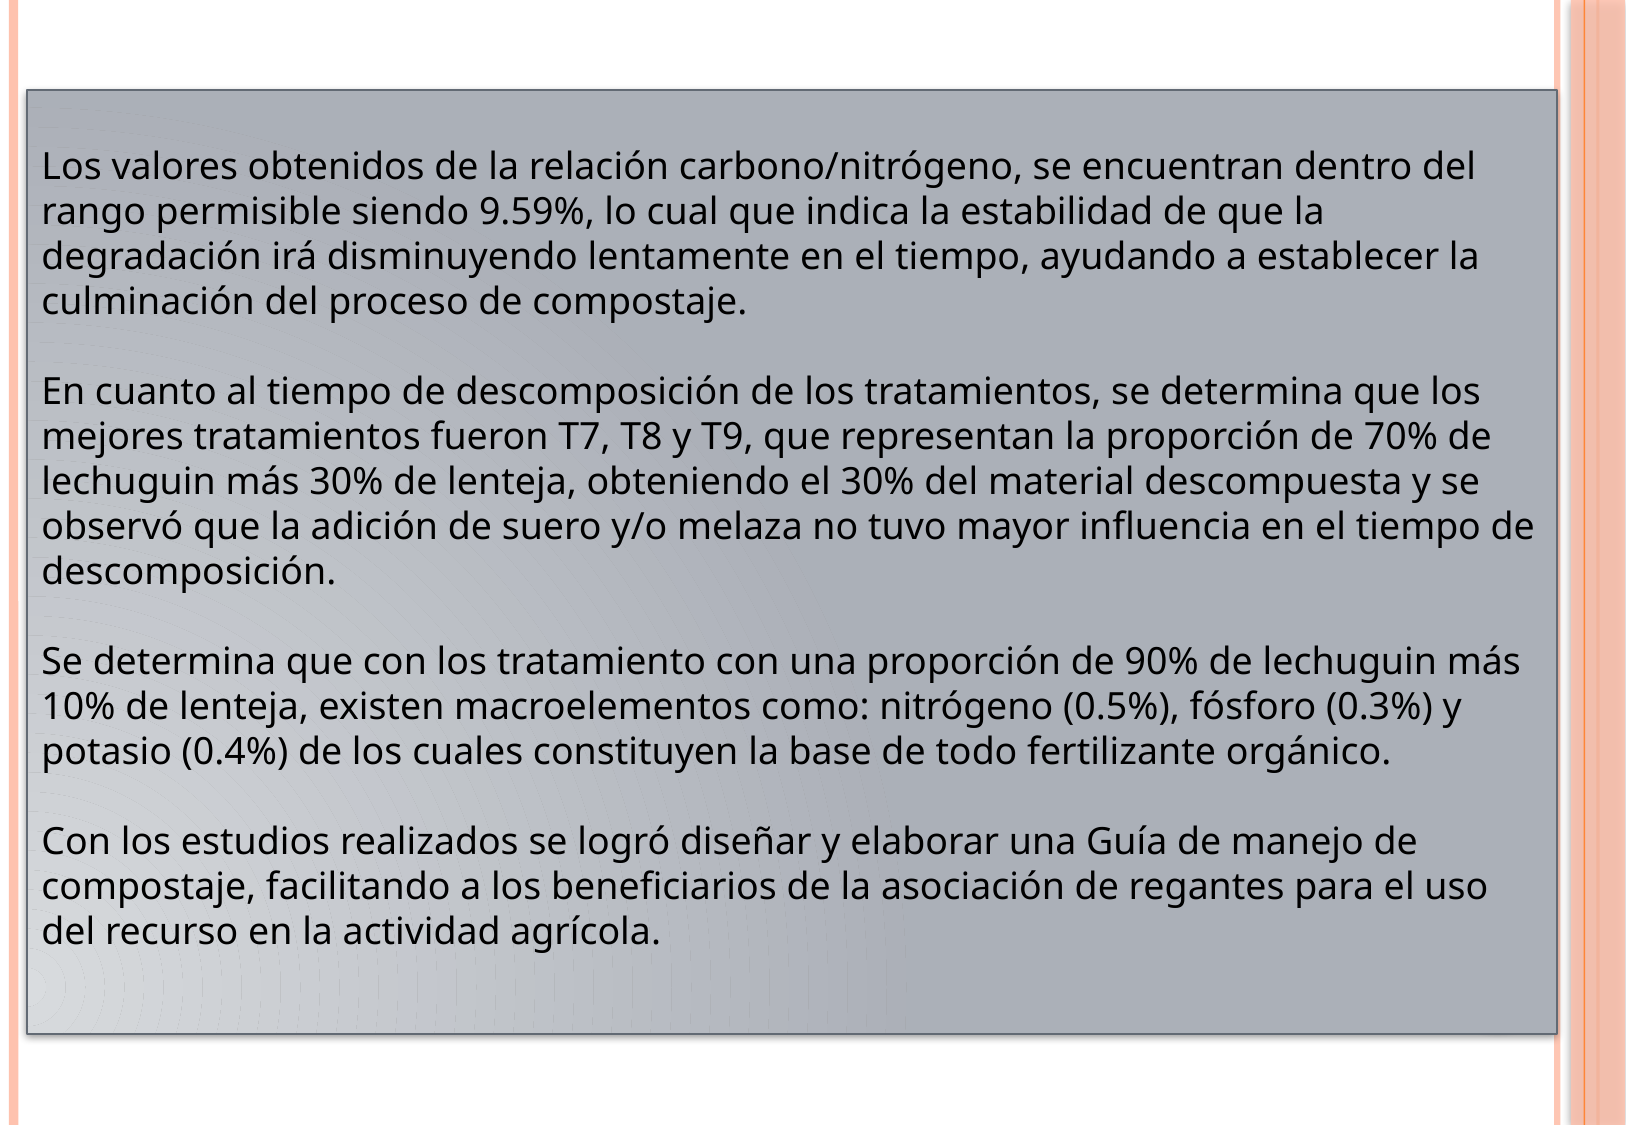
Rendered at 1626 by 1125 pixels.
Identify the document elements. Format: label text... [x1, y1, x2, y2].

text_box Los valores obtenidos de la relación carbono/nitrógeno, se encuentran dentro del rango permisible siendo 9.59%, lo cual que indica la estabilidad de que la degradación irá disminuyendo lentamente en el tiempo, ayudando a establecer la culminación del proceso de compostaje. En cuanto al tiempo de descomposición de los tratamientos, se determina que los mejores tratamientos fueron T7, T8 y T9, que representan la proporción de 70% de lechuguin más 30% de lenteja, obteniendo el 30% del material descompuesta y se observó que la adición de suero y/o melaza no tuvo mayor influencia en el tiempo de descomposición. Se determina que con los tratamiento con una proporción de 90% de lechuguin más 10% de lenteja, existen macroelementos como: nitrógeno (0.5%), fósforo (0.3%) y potasio (0.4%) de los cuales constituyen la base de todo fertilizante orgánico. Con los estudios realizados se logró diseñar y elaborar una Guía de manejo de compostaje, facilitando a los beneficiarios de la asociación de regantes para el uso del recurso en la actividad agrícola. [26, 89, 1558, 1035]
